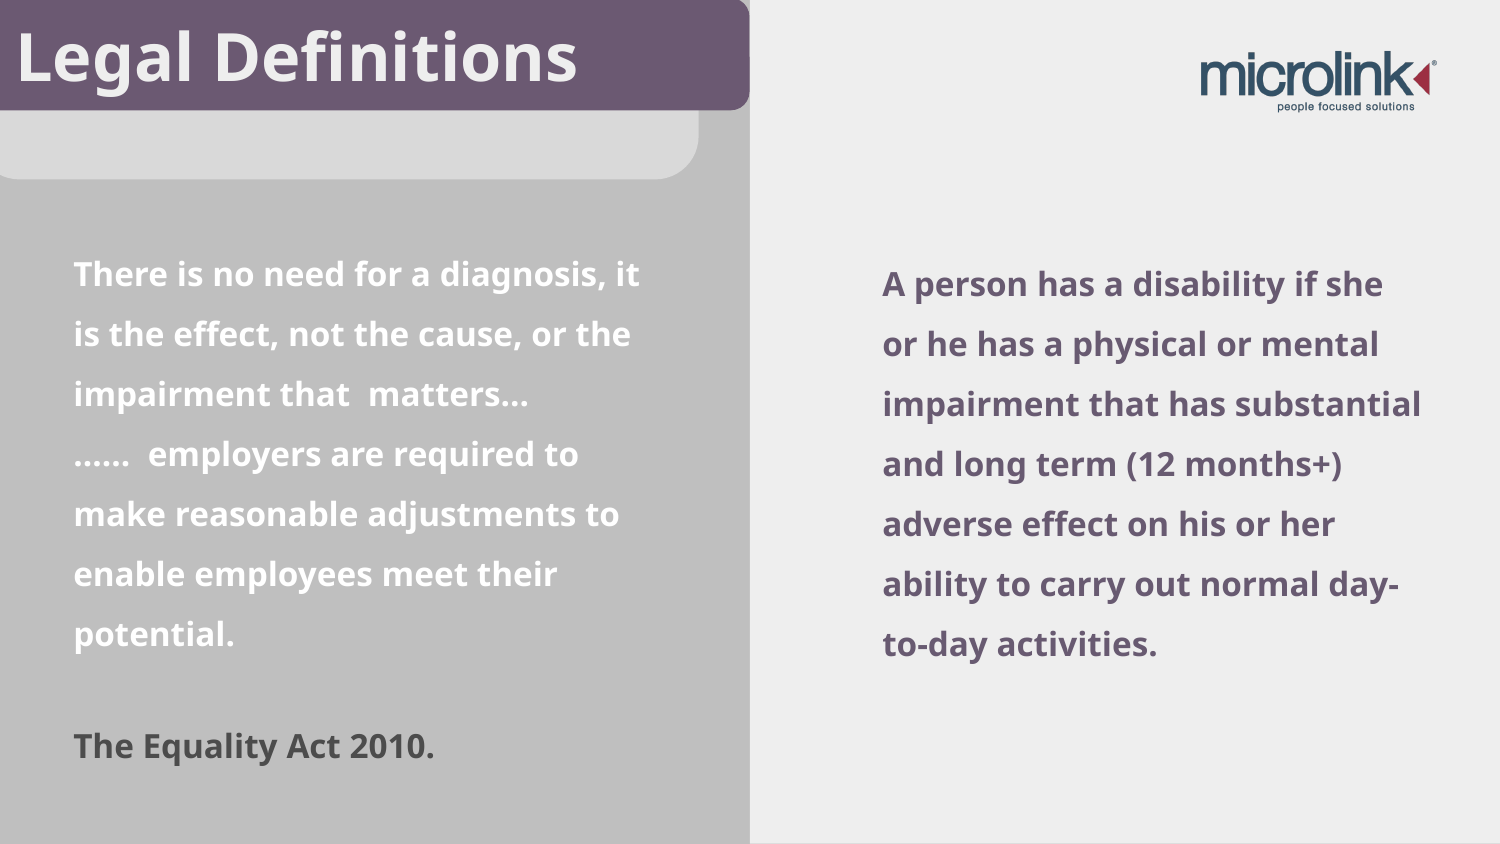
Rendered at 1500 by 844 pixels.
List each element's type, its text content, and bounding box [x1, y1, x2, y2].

picture [1154, 11, 1478, 143]
title Legal Definitions [0, 0, 1294, 137]
text_box A person has a disability if she or he has a physical or mental impairment that has substantial and long term (12 months+) adverse effect on his or her ability to carry out normal day-to-day activities. [867, 236, 1442, 711]
text_box There is no need for a diagnosis, it is the effect, not the cause, or the impairment that matters… …… employers are required to make reasonable adjustments to enable employees meet their potential. The Equality Act 2010. [58, 226, 671, 773]
